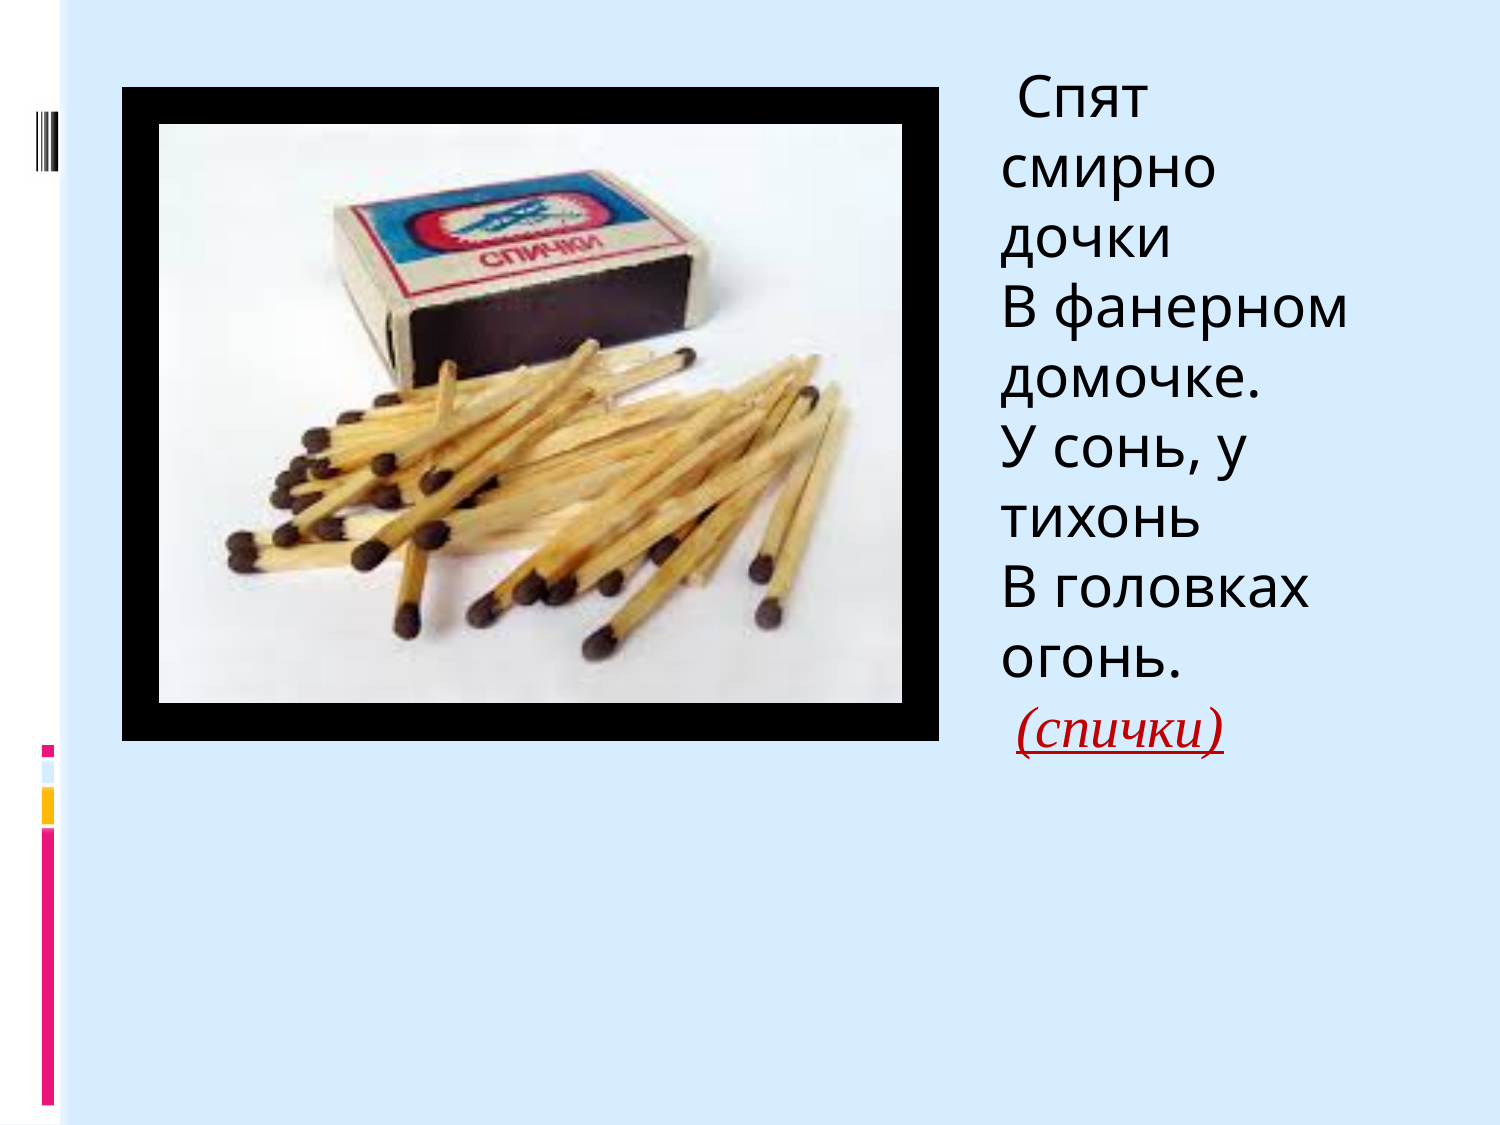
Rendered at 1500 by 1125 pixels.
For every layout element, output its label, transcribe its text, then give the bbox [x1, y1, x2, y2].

picture [158, 123, 903, 704]
text_box Спят смирно дочки В фанерном домочке. У сонь, у тихонь В головках огонь. (спички) [986, 51, 1373, 767]
